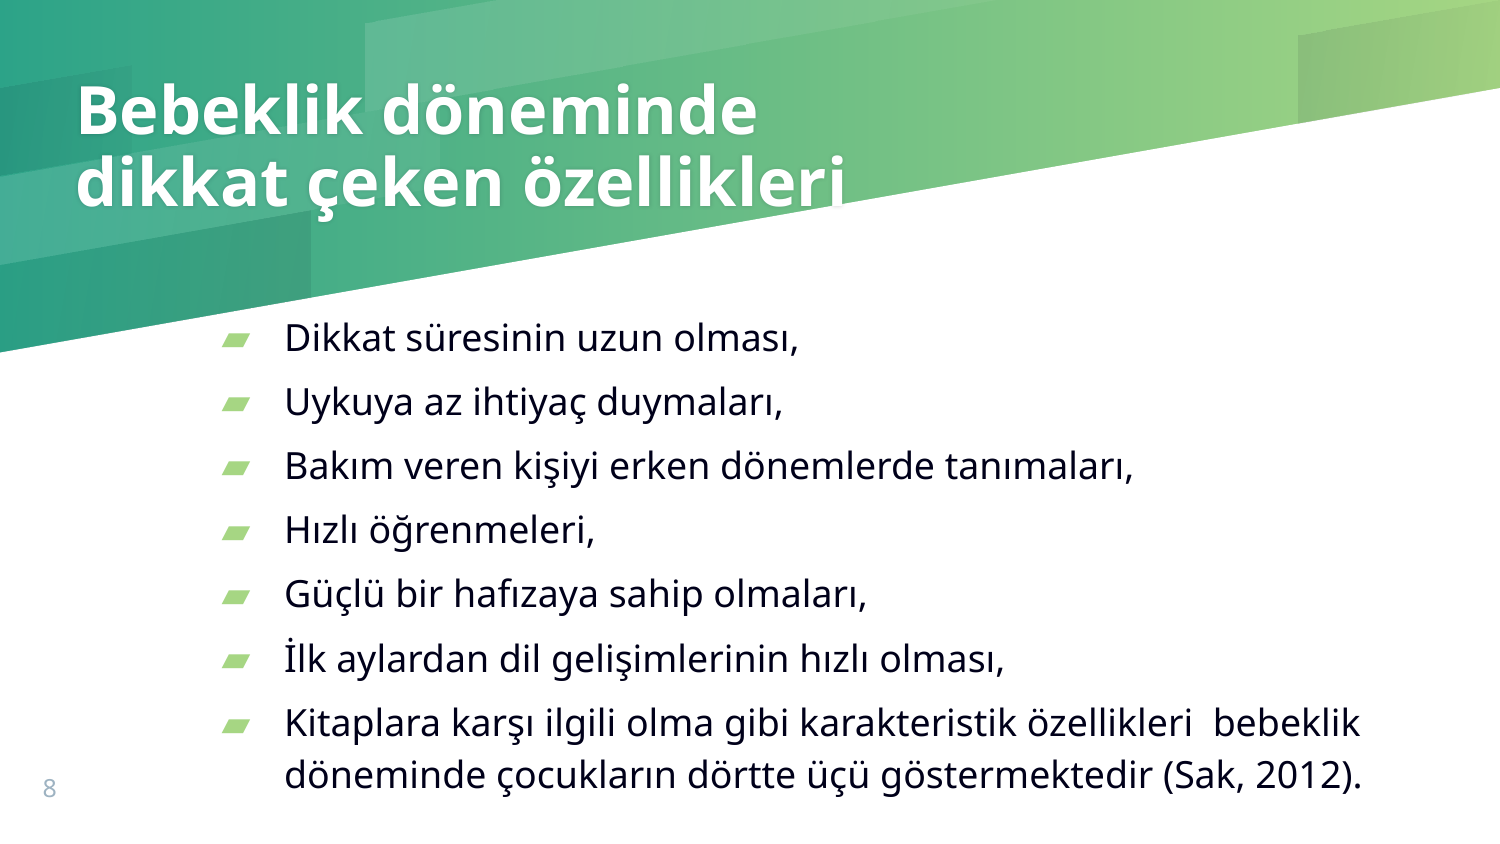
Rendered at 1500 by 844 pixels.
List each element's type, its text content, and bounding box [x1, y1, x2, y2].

title Bebeklik döneminde dikkat çeken özellikleri [75, 0, 975, 298]
list Dikkat süresinin uzun olması, Uykuya az ihtiyaç duymaları, Bakım veren kişiyi erken dönemlerde tanımaları, Hızlı öğrenmeleri, Güçlü bir hafızaya sahip olmaları, İlk aylardan dil gelişimlerinin hızlı olması, Kitaplara karşı ilgili olma gibi karakteristik özellikleri bebeklik döneminde çocukların dörtte üçü göstermektedir (Sak, 2012). [209, 306, 1500, 844]
slide_number 8 [42, 766, 122, 807]
